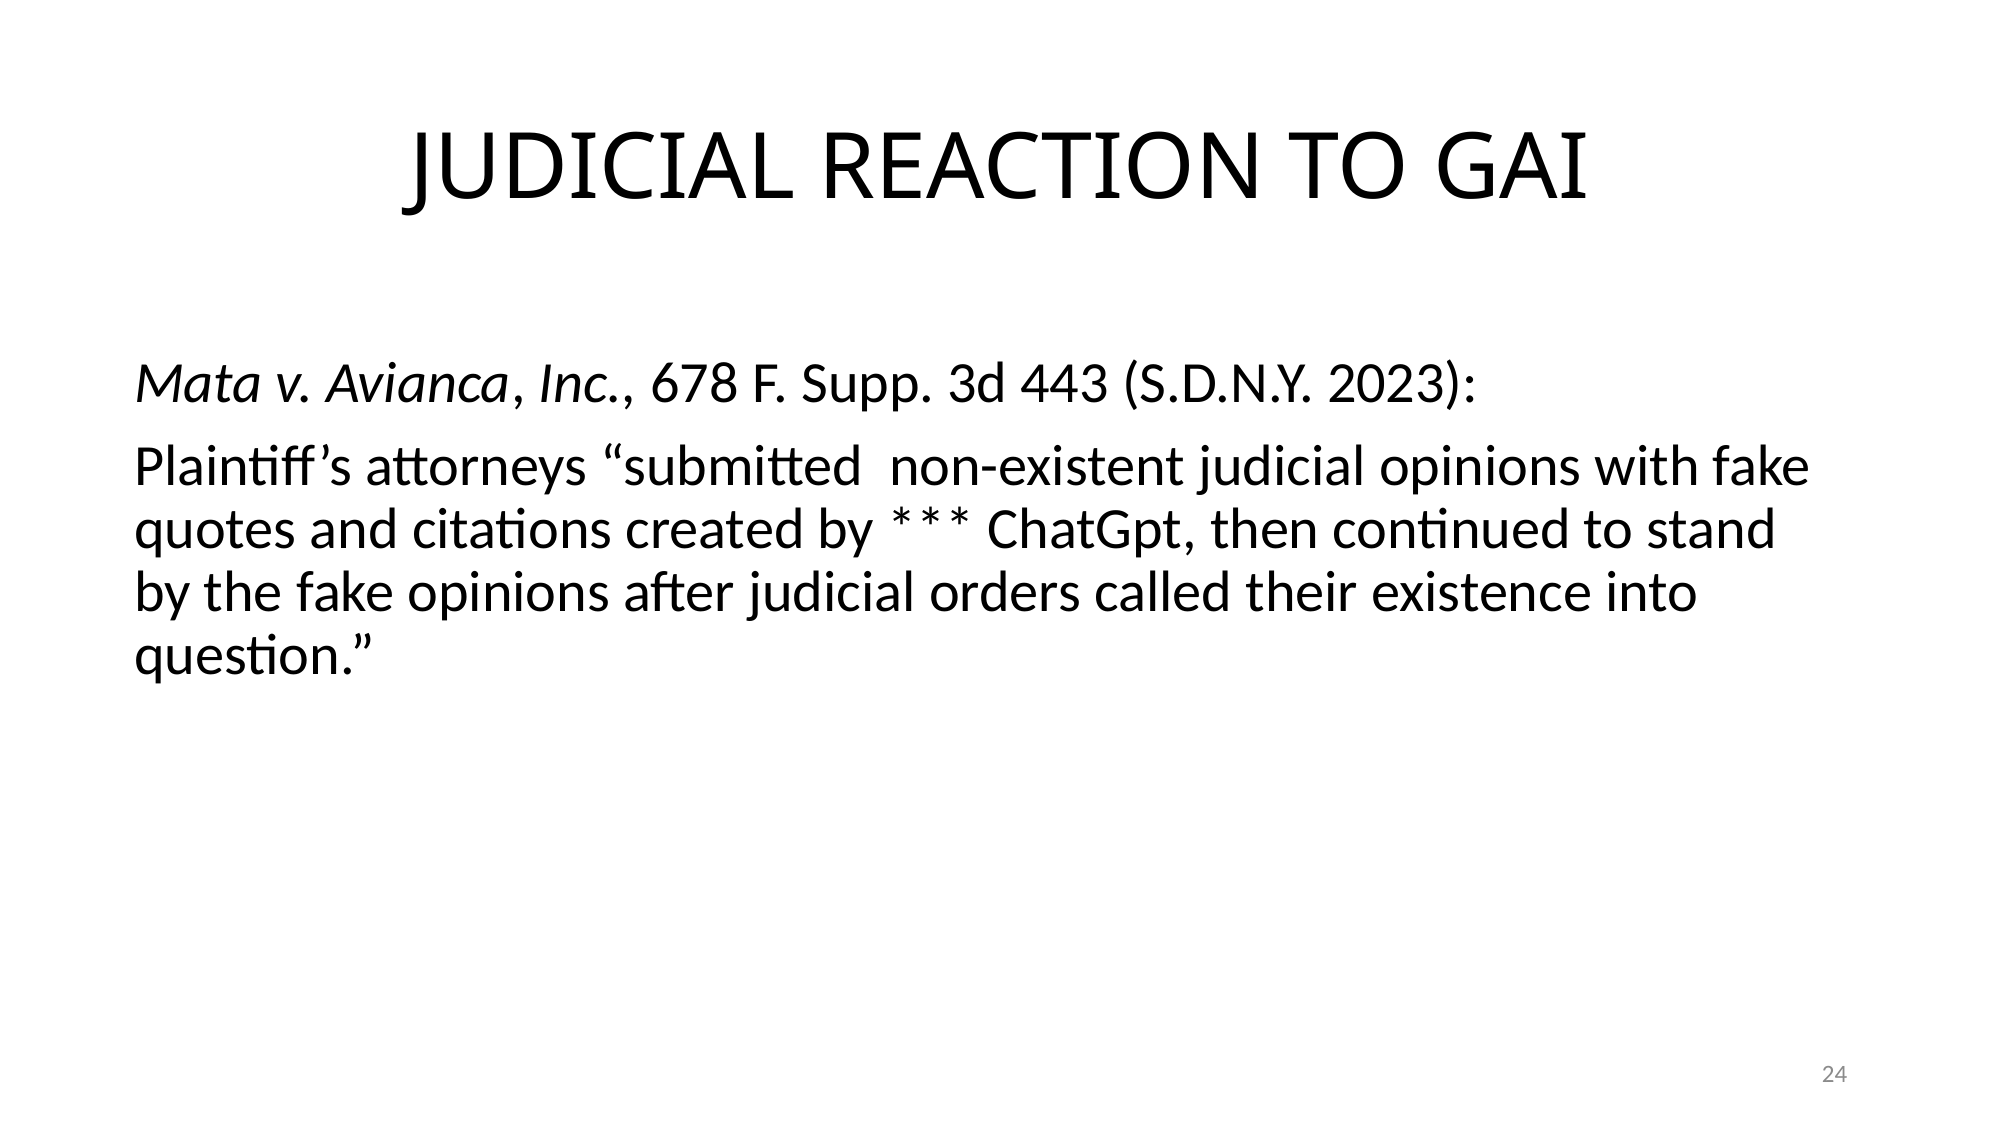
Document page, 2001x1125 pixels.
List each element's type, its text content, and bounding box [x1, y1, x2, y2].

list Mata v. Avianca, Inc., 678 F. Supp. 3d 443 (S.D.N.Y. 2023): Plaintiff’s attorneys “submitted non-existent judicial opinions with fake quotes and citations created by *** ChatGpt, then continued to stand by the fake opinions after judicial orders called their existence into question.” [119, 344, 1863, 1014]
title JUDICIAL REACTION TO GAI [137, 59, 1863, 278]
slide_number 24 [1412, 1042, 1863, 1103]
